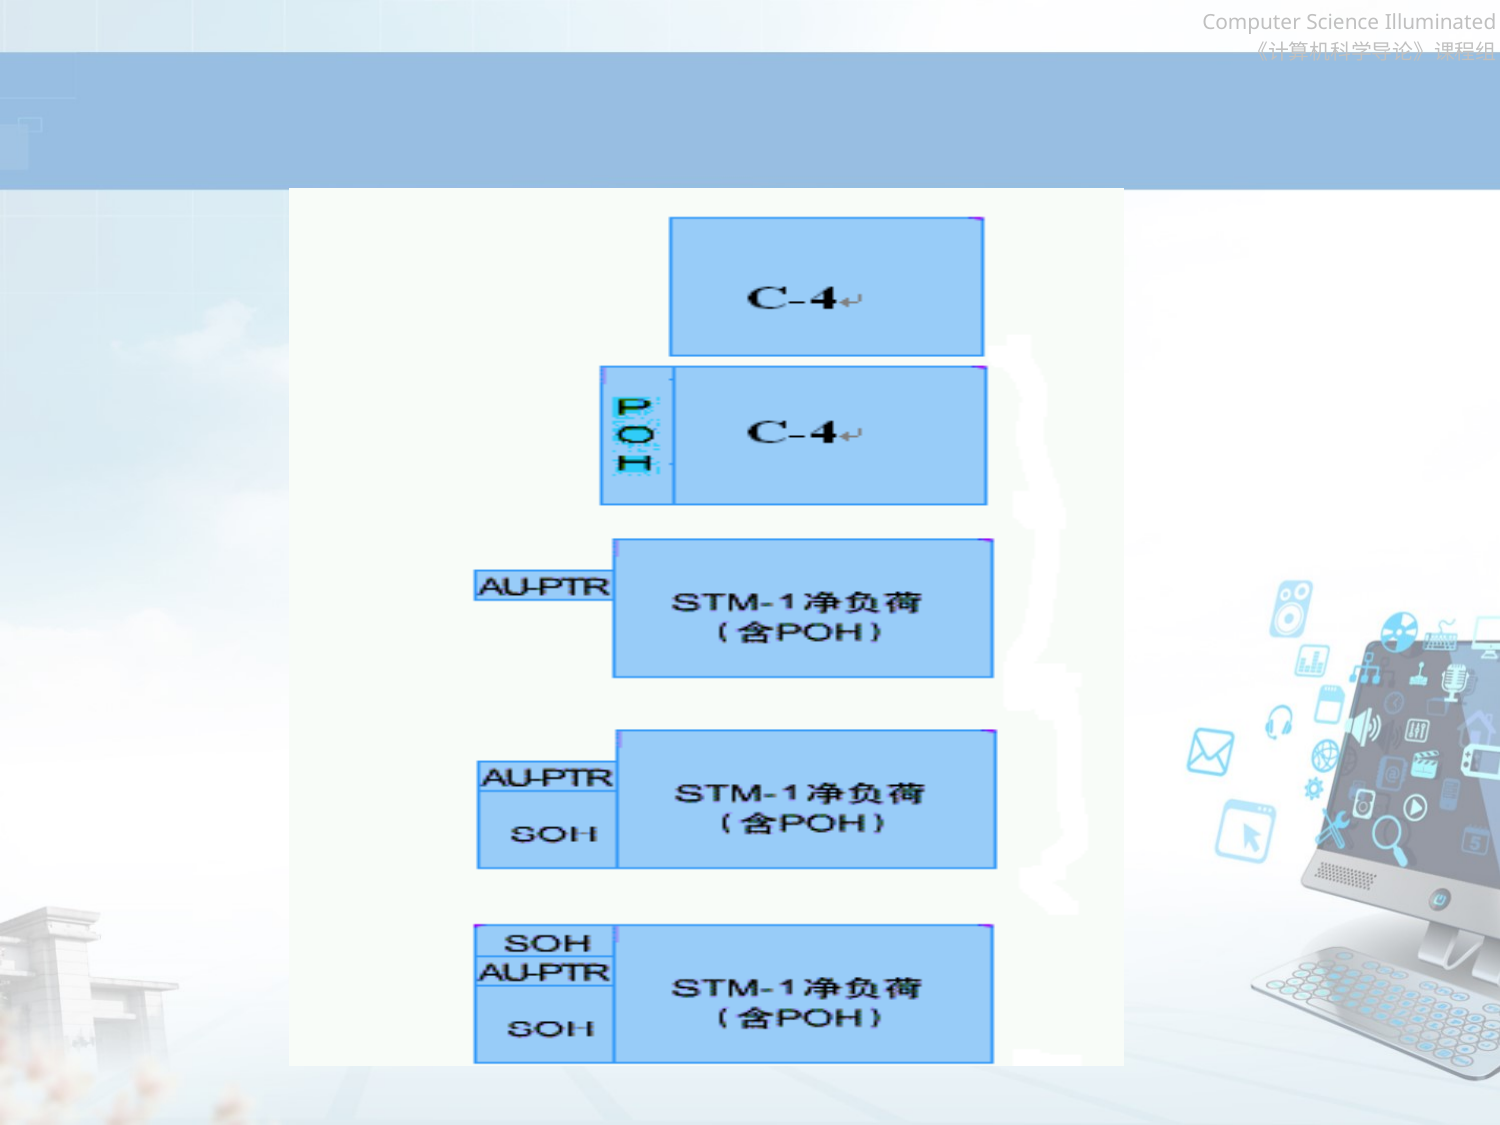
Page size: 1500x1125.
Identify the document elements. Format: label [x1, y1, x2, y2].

text_box [289, 188, 1124, 1066]
picture [0, 0, 1500, 1125]
